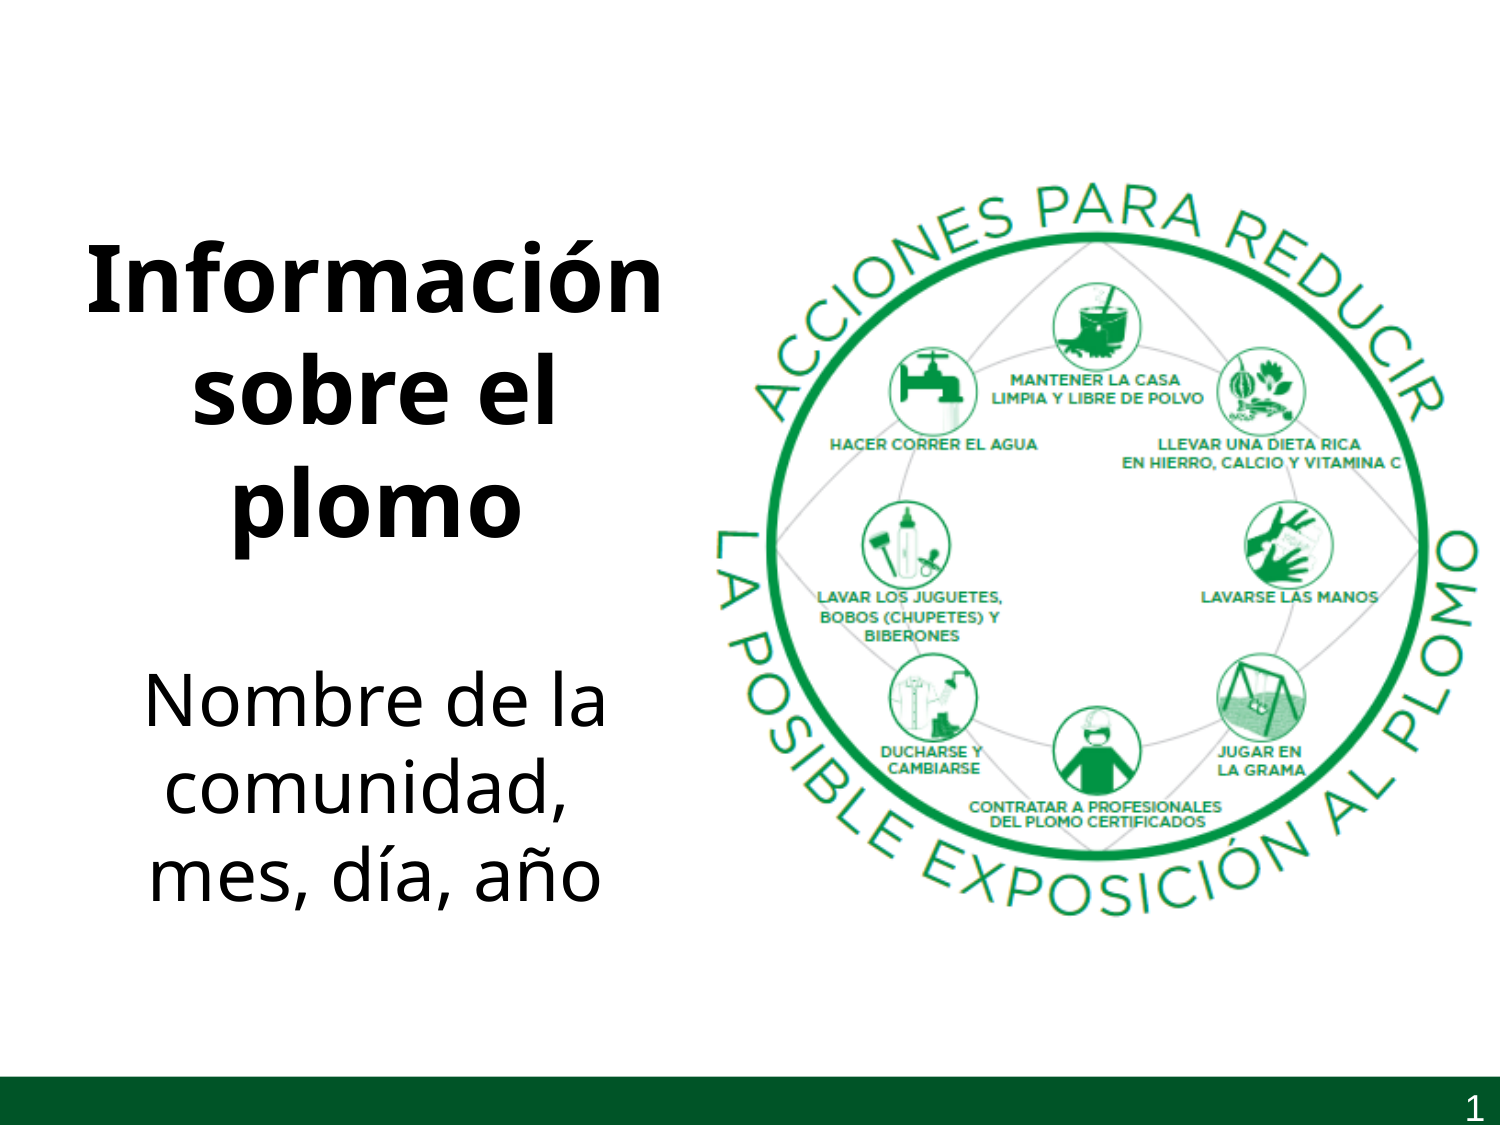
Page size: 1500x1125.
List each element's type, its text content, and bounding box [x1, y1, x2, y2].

text_box Nombre de la comunidad, mes, día, año [65, 645, 687, 924]
picture [707, 176, 1494, 938]
text_box 1 [1162, 1076, 1500, 1125]
title Información sobre el plomo [33, 210, 707, 564]
